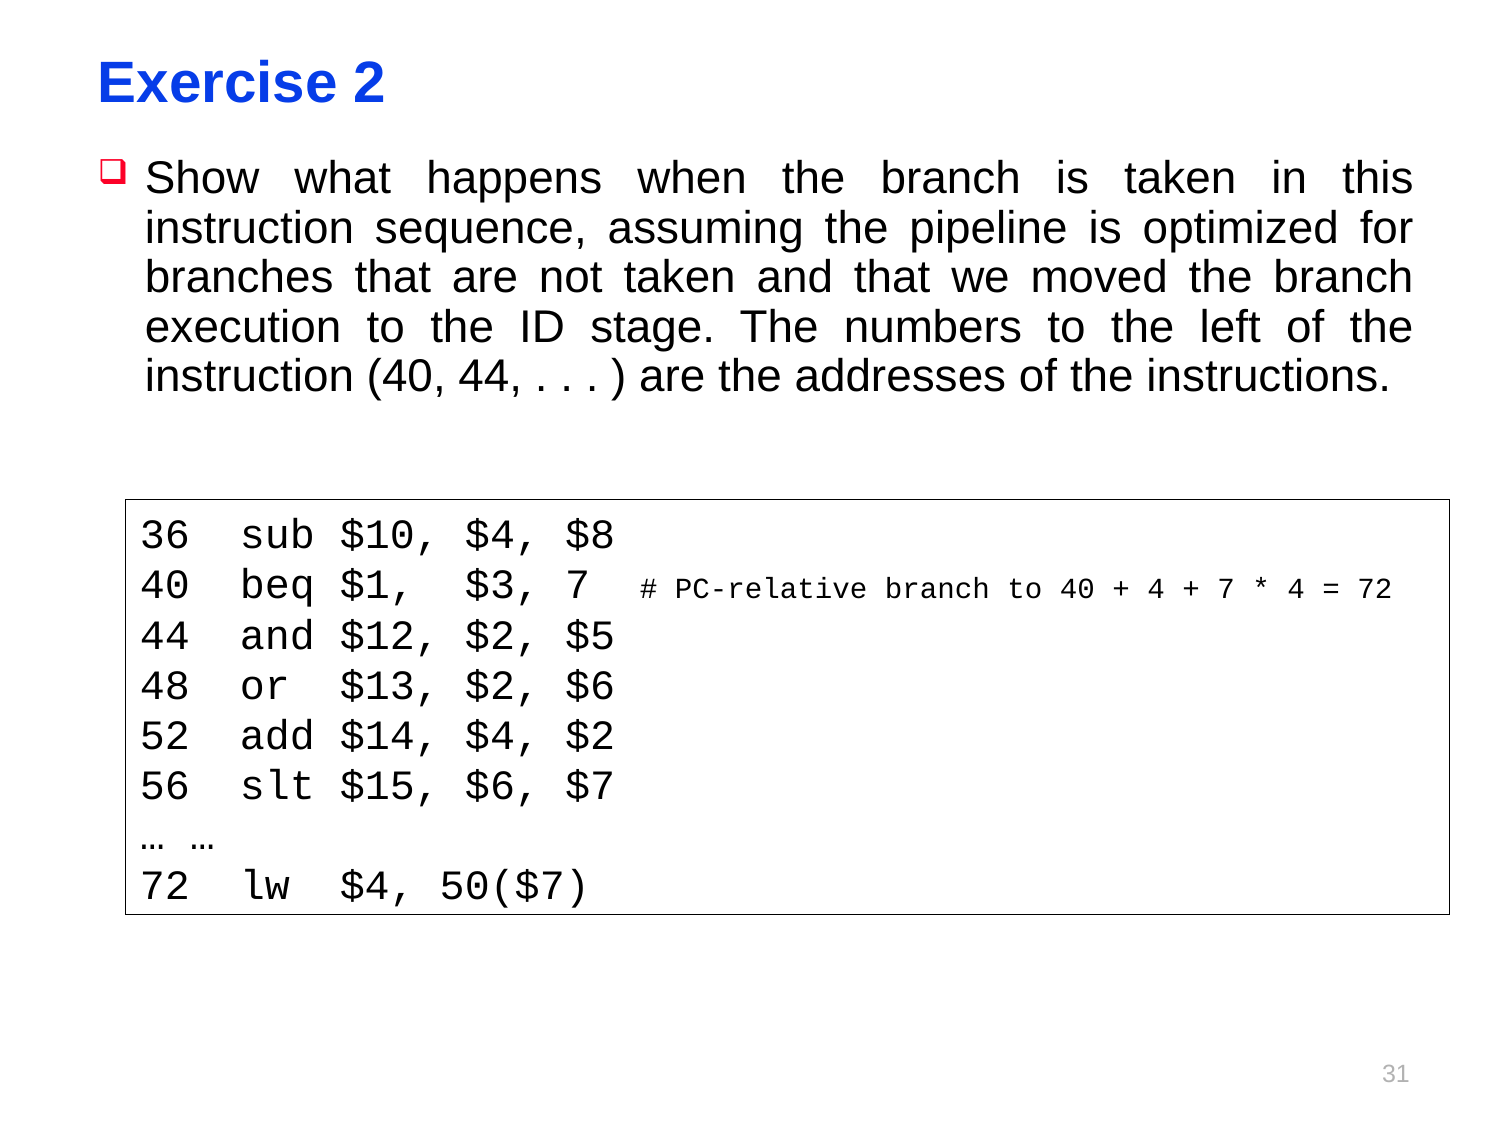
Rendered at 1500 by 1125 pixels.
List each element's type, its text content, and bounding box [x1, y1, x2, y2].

list Show what happens when the branch is taken in this instruction sequence, assuming the pipeline is optimized for branches that are not taken and that we moved the branch execution to the ID stage. The numbers to the left of the instruction (40, 44, . . . ) are the addresses of the instructions. [86, 149, 1426, 409]
text_box 36 sub $10, $4, $8 40 beq $1, $3, 7 # PC-relative branch to 40 + 4 + 7 * 4 = 72 44 and $12, $2, $5 48 or $13, $2, $6 52 add $14, $4, $2 56 slt $15, $6, $7 … … 72 lw $4, 50($7) [125, 499, 1450, 915]
title Exercise 2 [86, 49, 1426, 120]
slide_number 30 [1074, 1042, 1425, 1103]
